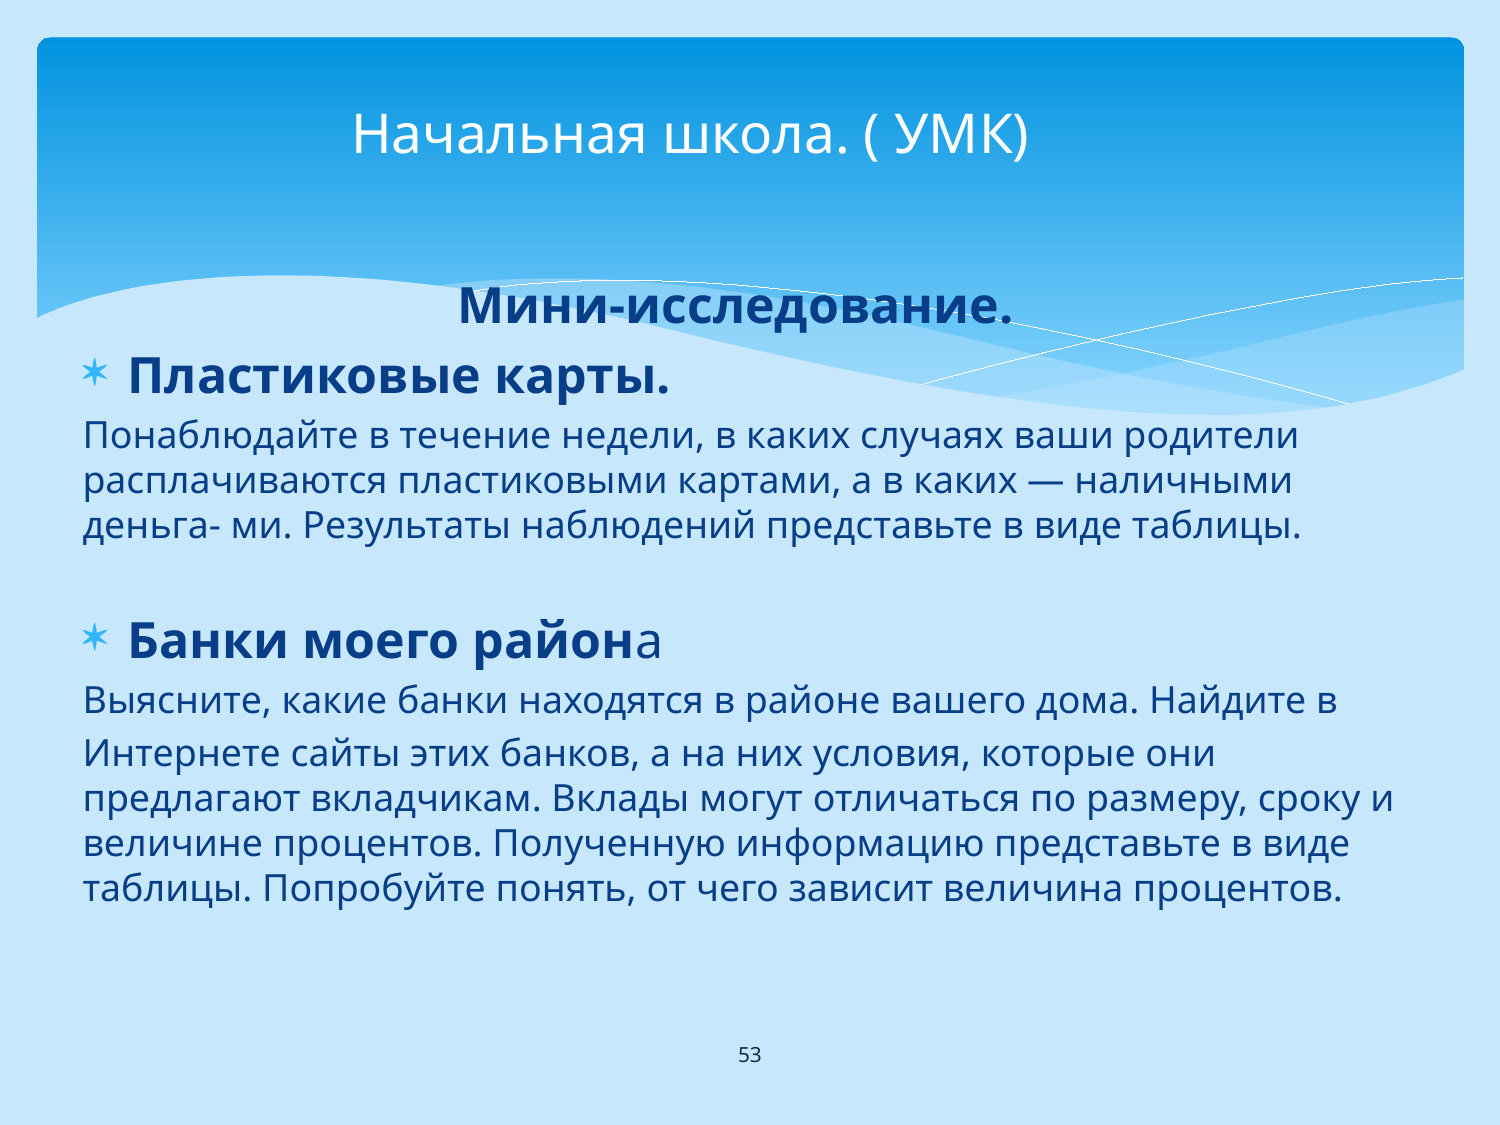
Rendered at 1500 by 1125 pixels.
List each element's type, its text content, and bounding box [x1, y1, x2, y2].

title Начальная школа. ( УМК) [135, 90, 1232, 173]
list Мини-исследование. Пластиковые карты. Понаблюдайте в течение недели, в каких случаях ваши родители расплачиваются пластиковыми картами, а в каких — наличными деньга- ми. Результаты наблюдений представьте в виде таблицы. Банки моего района Выясните, какие банки находятся в районе вашего дома. Найдите в Интернете сайты этих банков, а на них условия, которые они предлагают вкладчикам. Вклады могут отличаться по размеру, сроку и величине процентов. Полученную информацию представьте в виде таблицы. Попробуйте понять, от чего зависит величина процентов. [67, 196, 1417, 1024]
slide_number 53 [654, 1025, 846, 1086]
